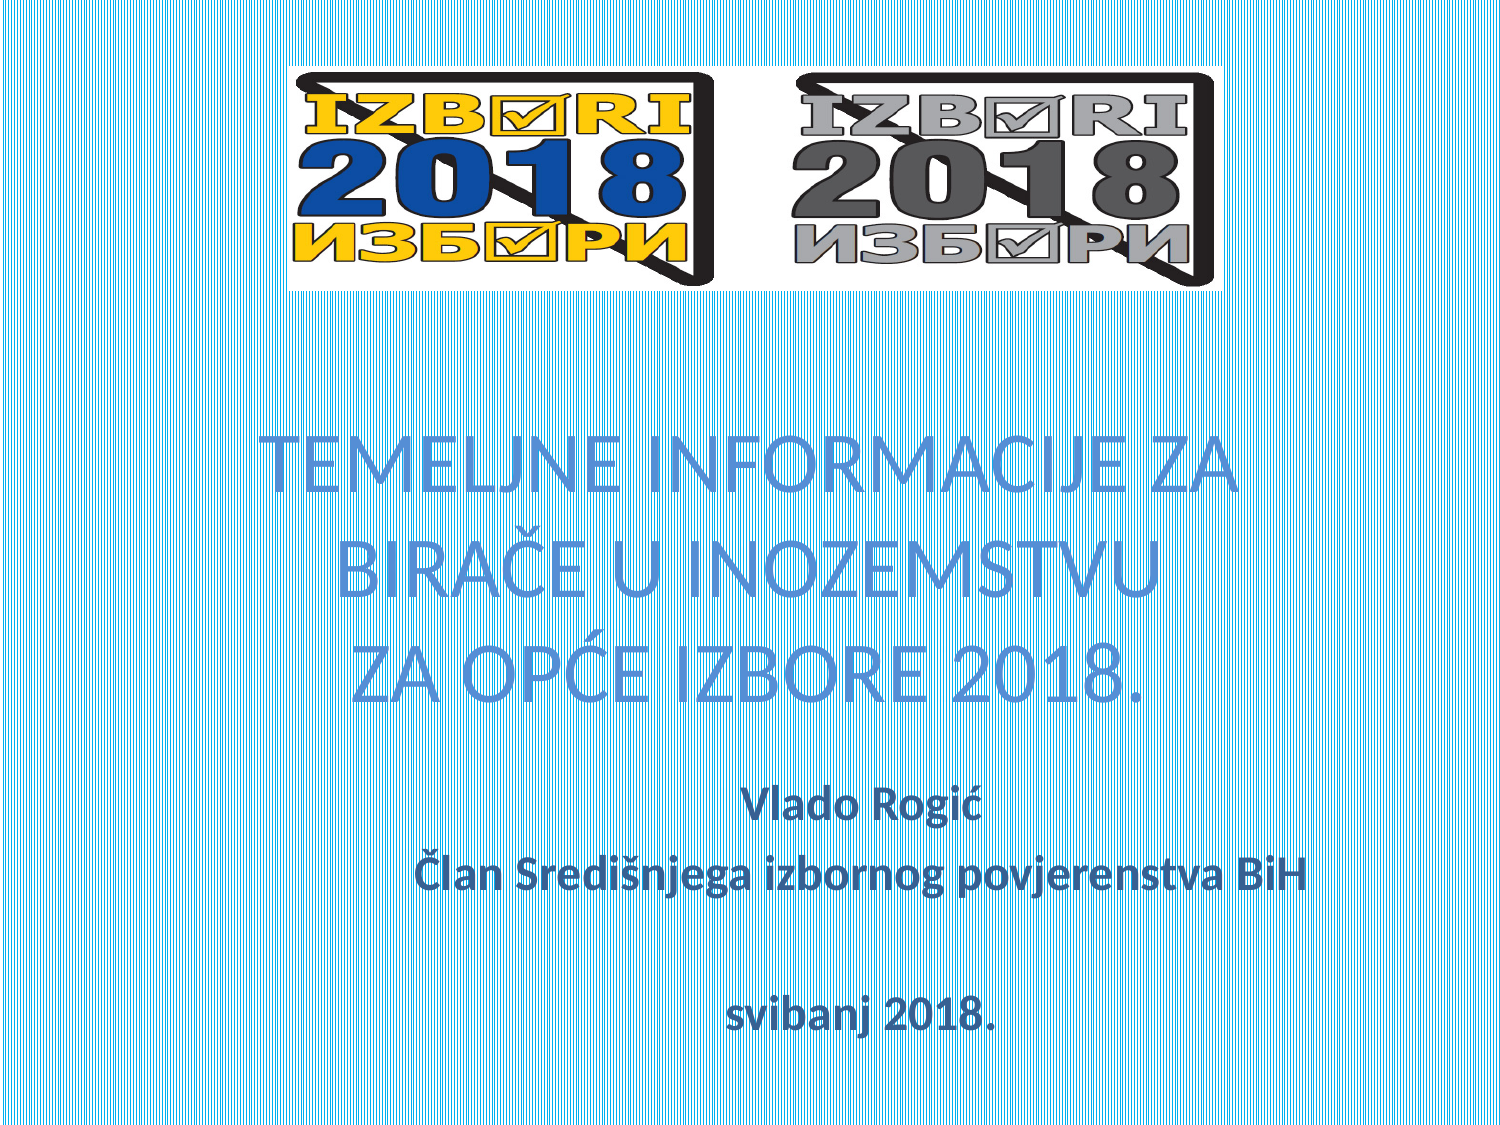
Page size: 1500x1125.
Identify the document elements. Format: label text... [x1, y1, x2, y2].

subtitle Vlado Rogić Član Središnjega izbornog povjerenstva BiH svibanj 2018. [336, 763, 1387, 1051]
picture [288, 67, 1223, 290]
title TEMELJNE INFORMACIJE ZA BIRAČE U INOZEMSTVU ZA OPĆE IZBORE 2018. [112, 397, 1388, 728]
